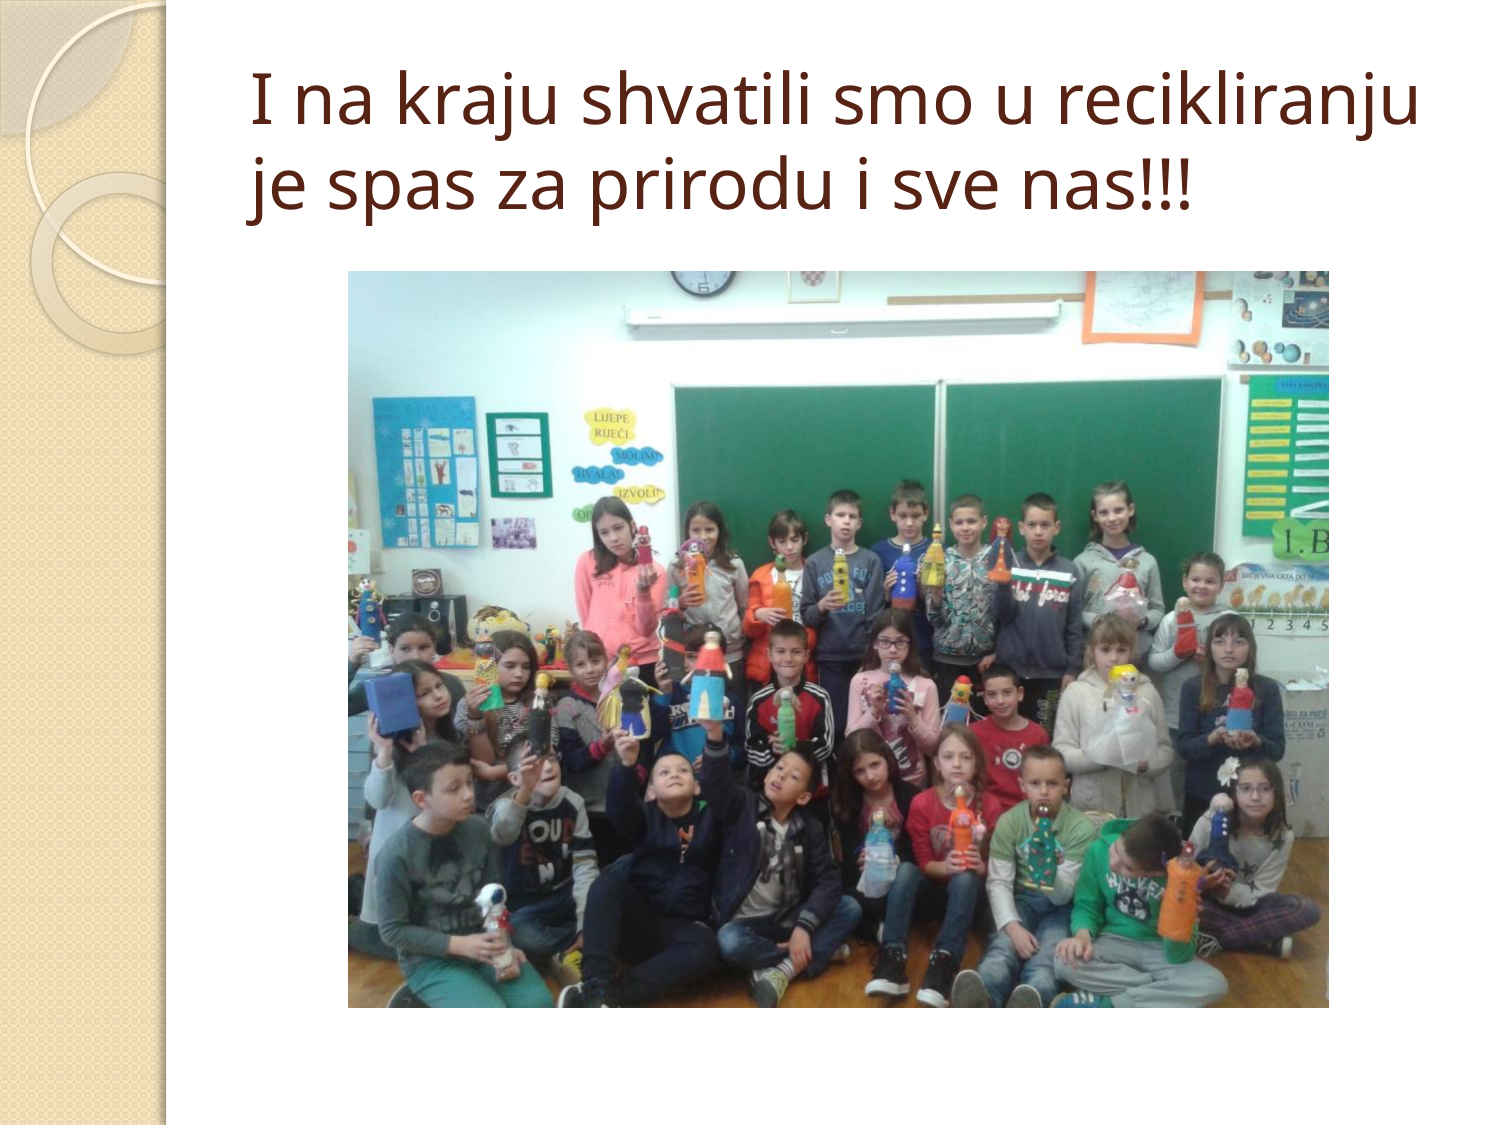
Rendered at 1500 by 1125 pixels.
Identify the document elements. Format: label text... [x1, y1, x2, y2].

title I na kraju shvatili smo u recikliranju je spas za prirodu i sve nas!!! [235, 45, 1466, 233]
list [348, 271, 1329, 1008]
